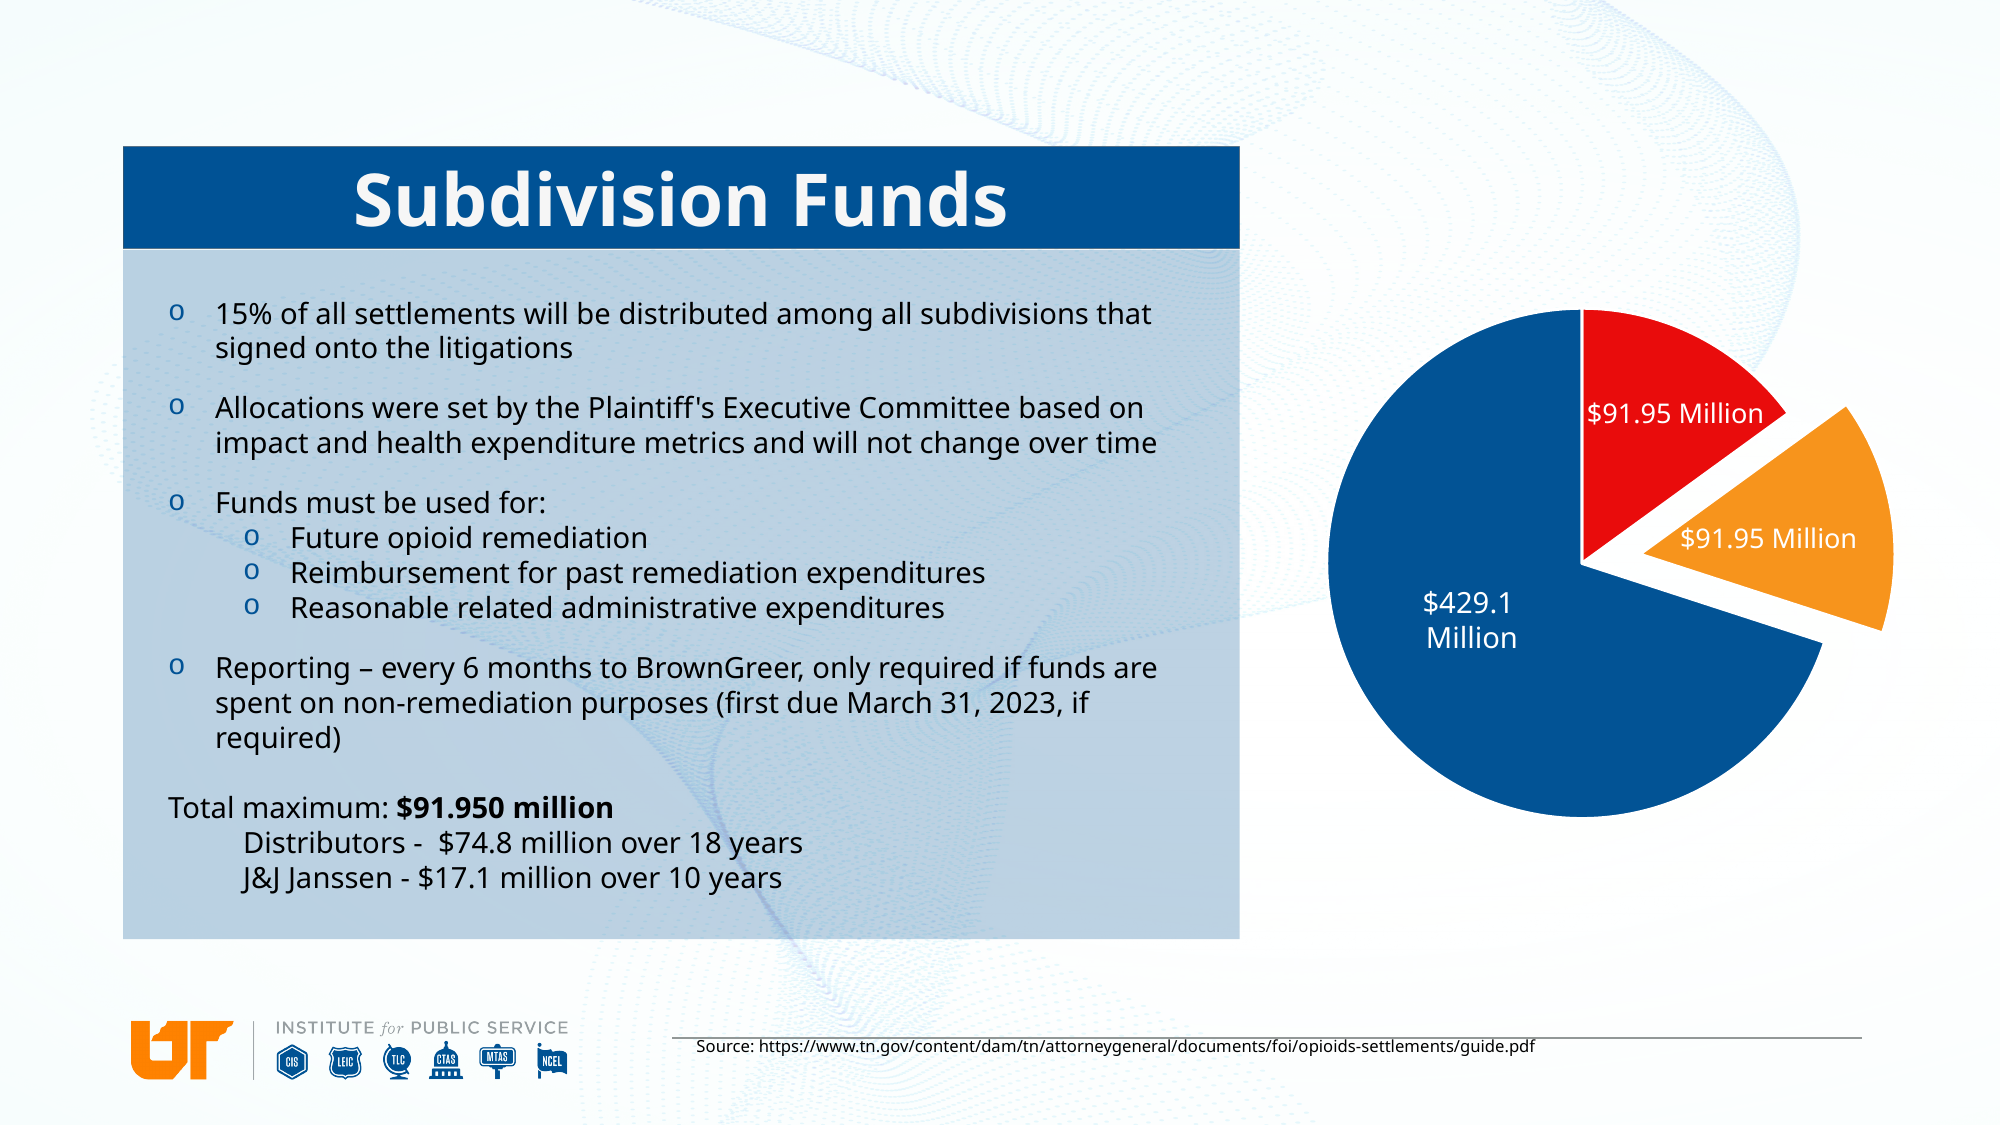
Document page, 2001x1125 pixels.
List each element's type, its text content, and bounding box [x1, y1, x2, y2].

picture [102, 992, 597, 1110]
text_box Subdivision Funds [123, 146, 1240, 249]
text_box 15% of all settlements will be distributed among all subdivisions that signed onto the litigations Allocations were set by the Plaintiff's Executive Committee based on impact and health expenditure metrics and will not change over time Funds must be used for: Future opioid remediation Reimbursement for past remediation expenditures Reasonable related administrative expenditures Reporting – every 6 months to BrownGreer, only required if funds are spent on non-remediation purposes (first due March 31, 2023, if required) Total maximum: $91.950 million Distributors - $74.8 million over 18 years J&J Janssen - $17.1 million over 10 years [123, 249, 1240, 940]
chart [1205, 249, 1925, 875]
text_box Source: https://www.tn.gov/content/dam/tn/attorneygeneral/documents/foi/opioids-settlements/guide.pdf [681, 1028, 1552, 1063]
